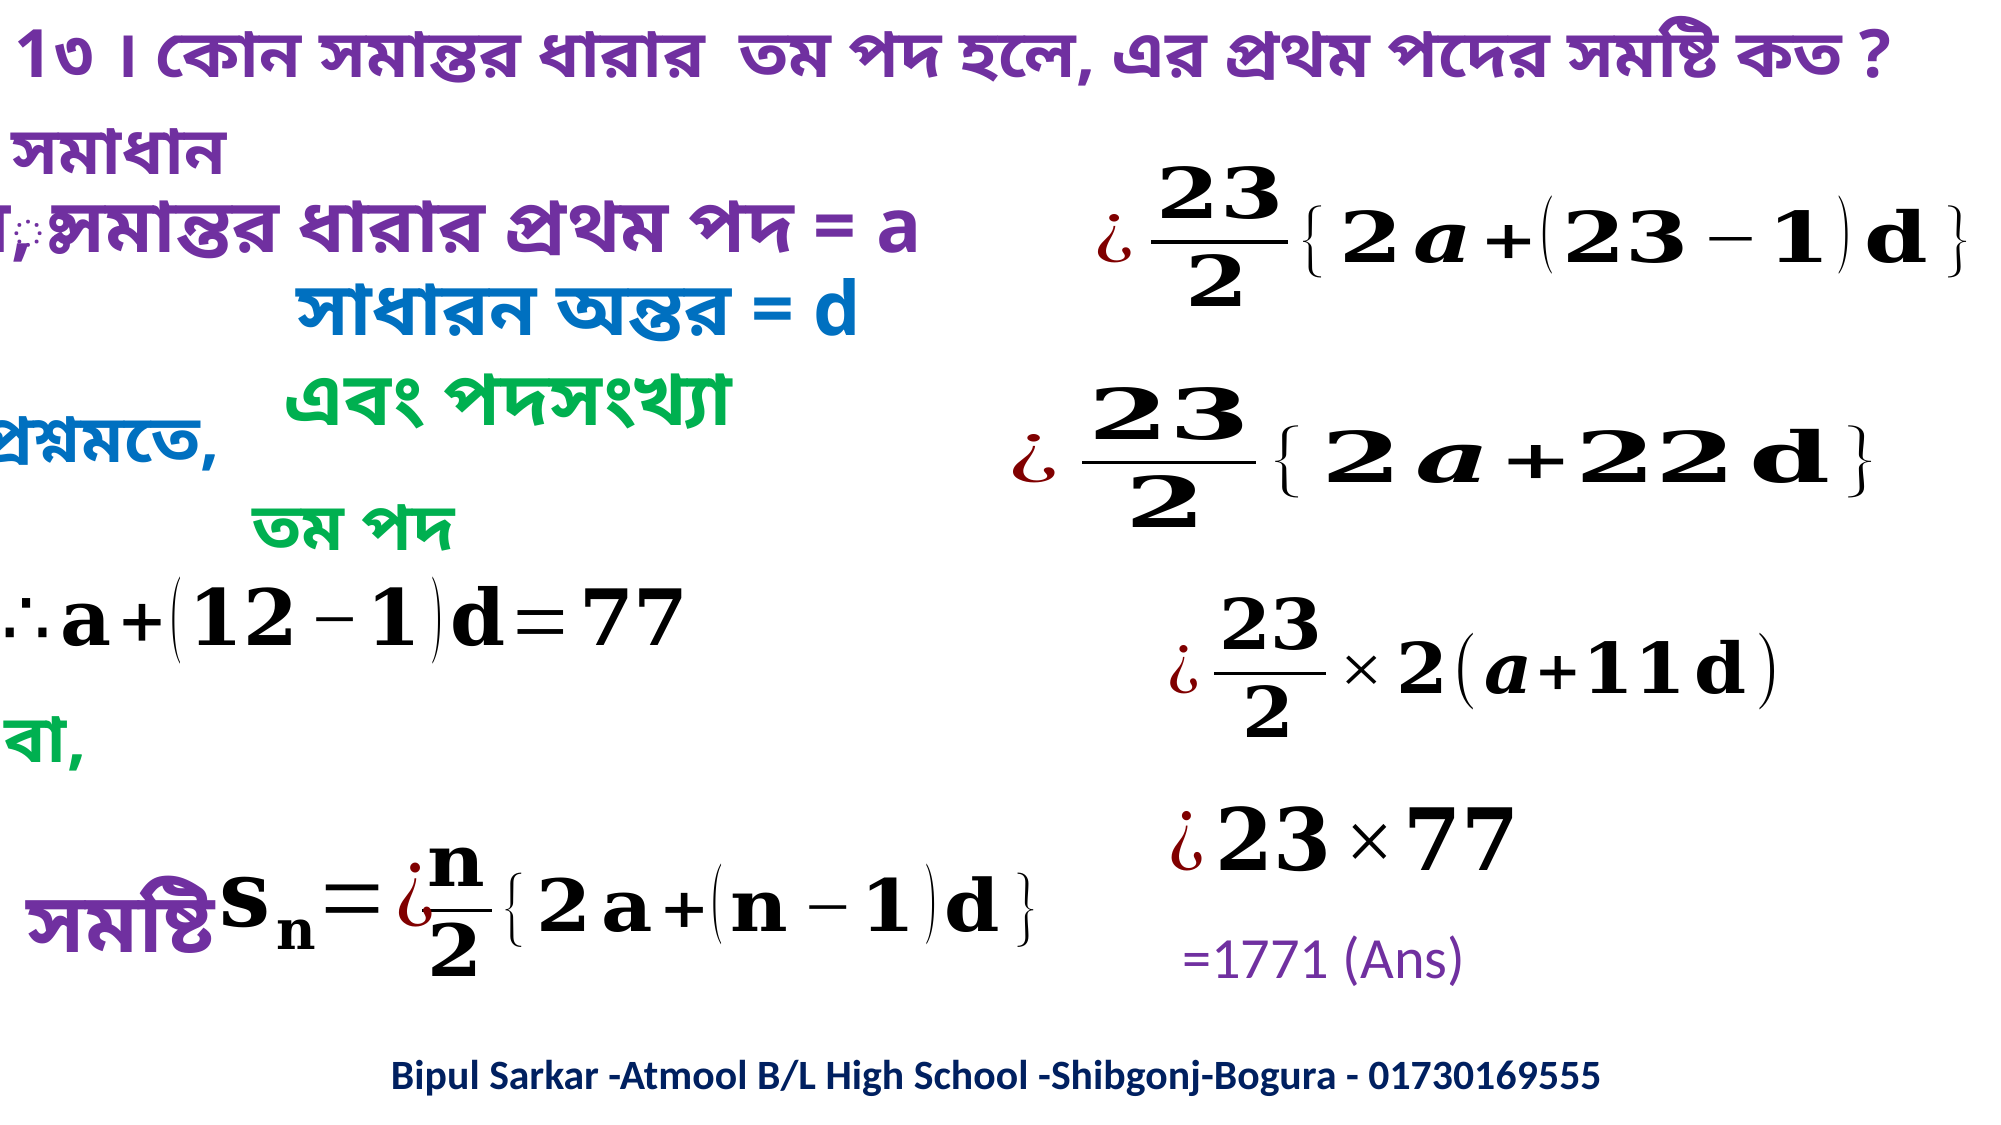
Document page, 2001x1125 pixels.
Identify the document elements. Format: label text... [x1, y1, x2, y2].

text_box সমাধানঃ [0, 100, 243, 169]
text_box প্রশ্নমতে, [0, 388, 252, 484]
footer Bipul Sarkar -Atmool B/L High School -Shibgonj-Bogura - 01730169555 [19, 1042, 1975, 1103]
text_box ধরি, সমান্তর ধারার প্রথম পদ = a [0, 169, 956, 275]
text_box সাধারন অন্তর = d [281, 252, 877, 358]
text_box =1771 (Ans) [1167, 912, 1754, 998]
